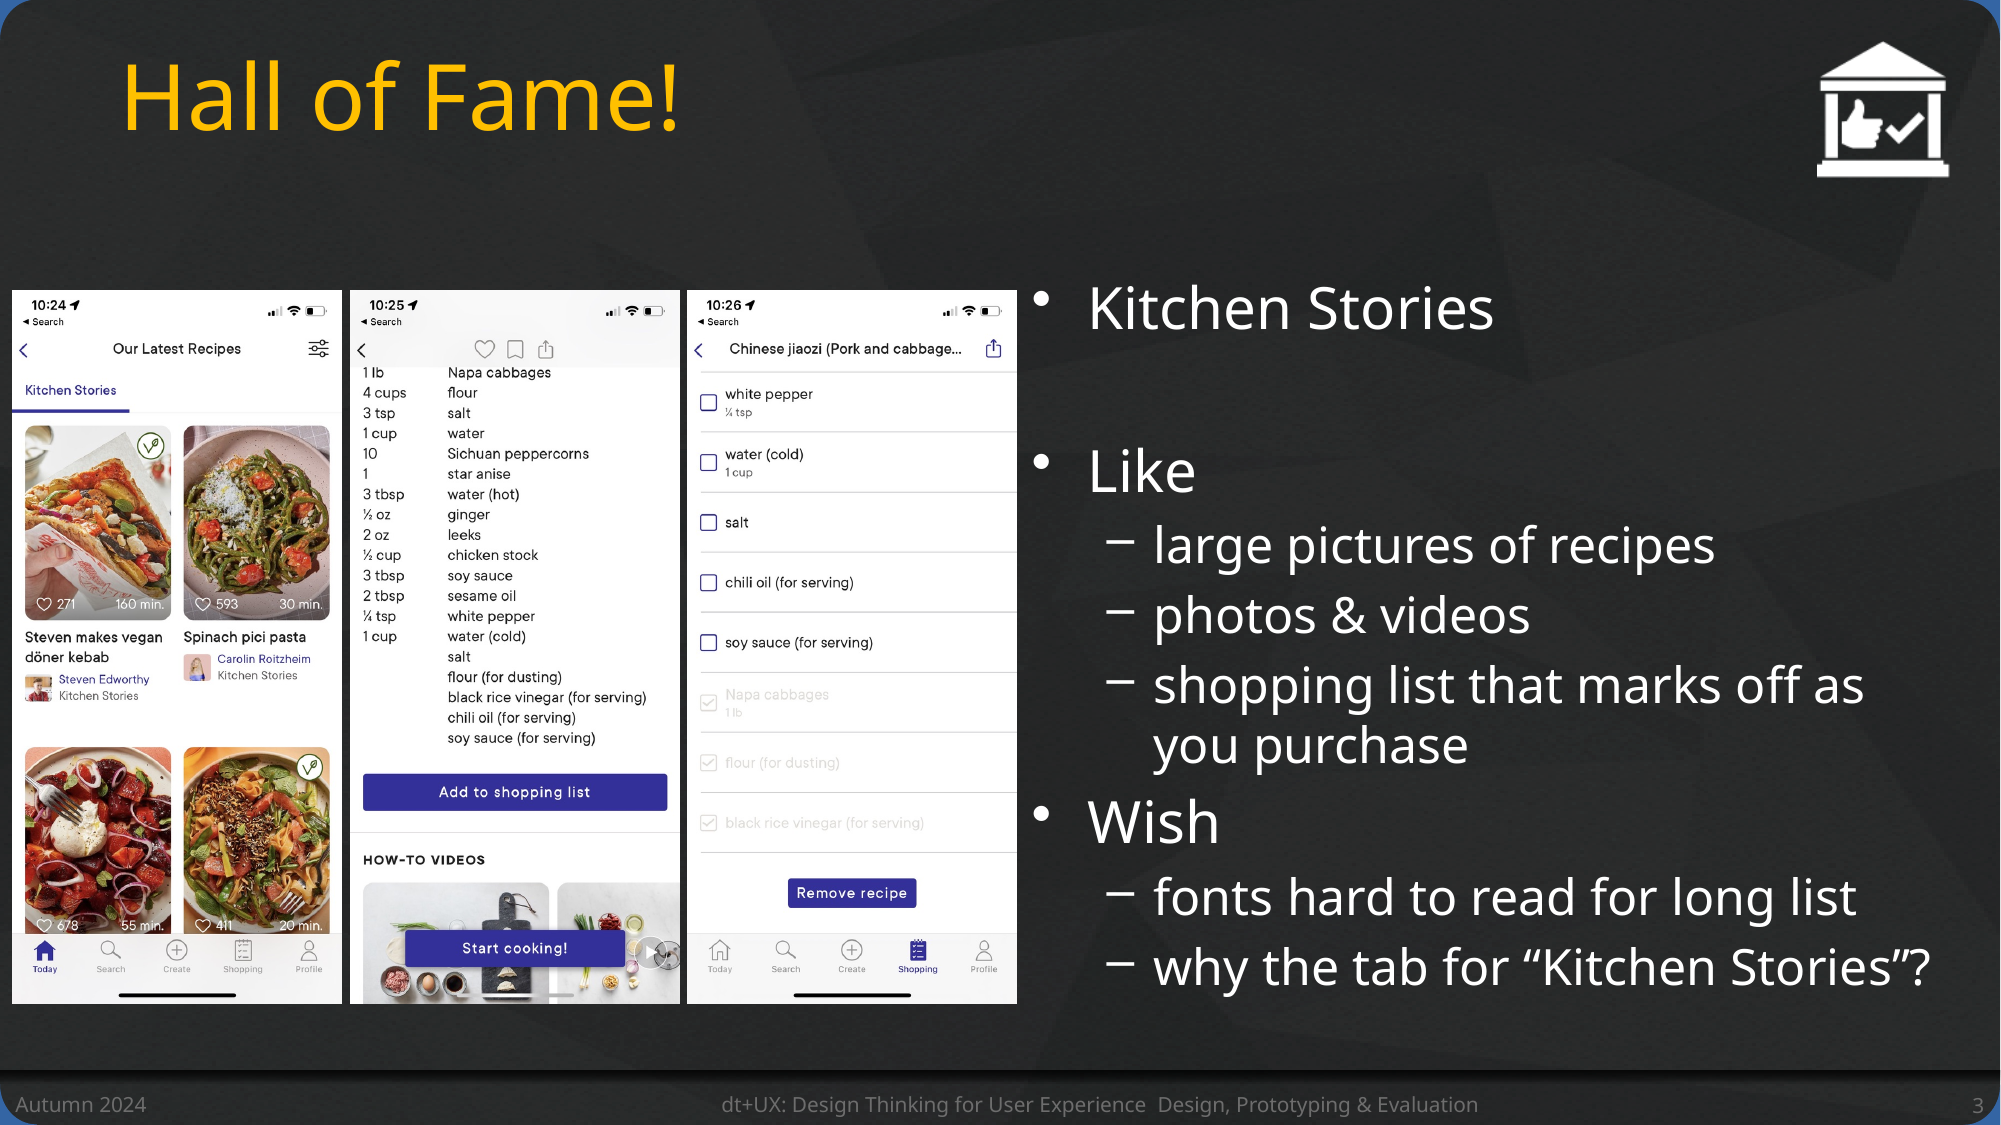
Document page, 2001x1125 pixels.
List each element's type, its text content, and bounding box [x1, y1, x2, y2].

slide_number 3 [1782, 1085, 2000, 1125]
slide_number Autumn 2024 [0, 1083, 417, 1125]
list Kitchen Stories Like large pictures of recipes photos & videos shopping list that marks off as you purchase Wish fonts hard to read for long list why the tab for “Kitchen Stories”? [1016, 263, 1950, 1039]
picture [1817, 41, 1950, 178]
footer dt+UX: Design Thinking for User Experience Design, Prototyping & Evaluation [417, 1083, 1783, 1125]
title Hall of Fame! [104, 0, 2000, 188]
picture [0, 0, 2001, 1085]
